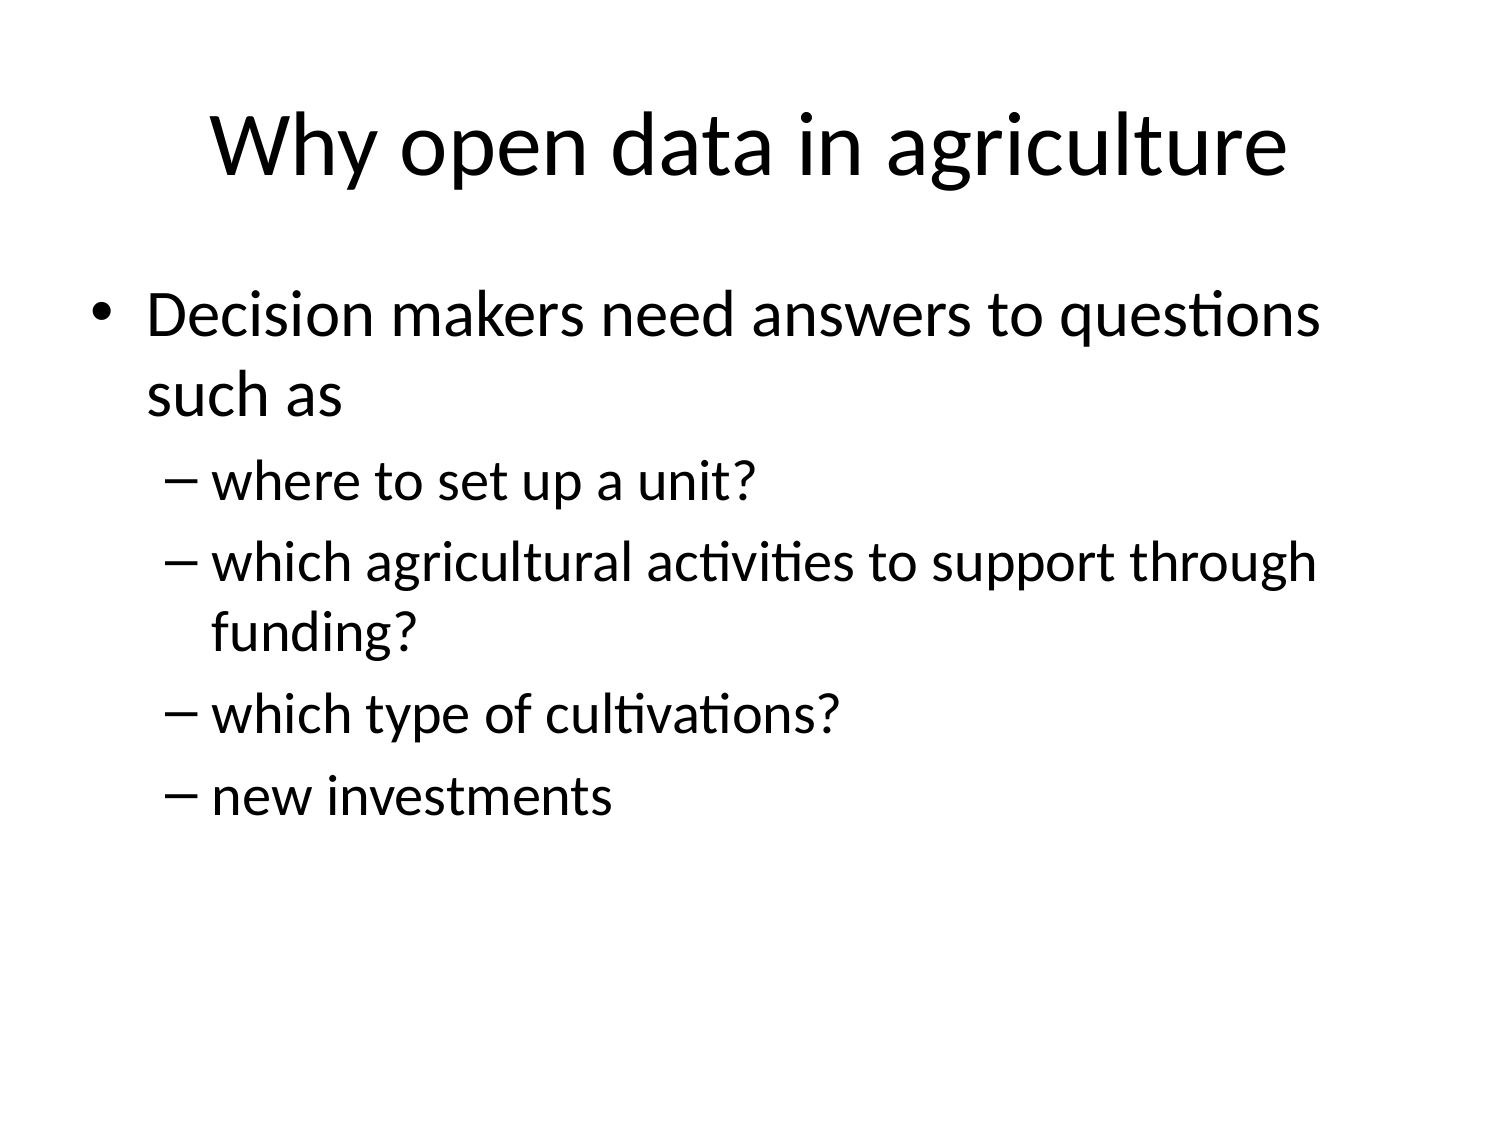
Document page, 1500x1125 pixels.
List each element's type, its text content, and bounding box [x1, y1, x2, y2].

list Decision makers need answers to questions such as where to set up a unit? which agricultural activities to support through funding? which type of cultivations? new investments [75, 262, 1425, 1005]
title Why open data in agriculture [75, 45, 1425, 233]
